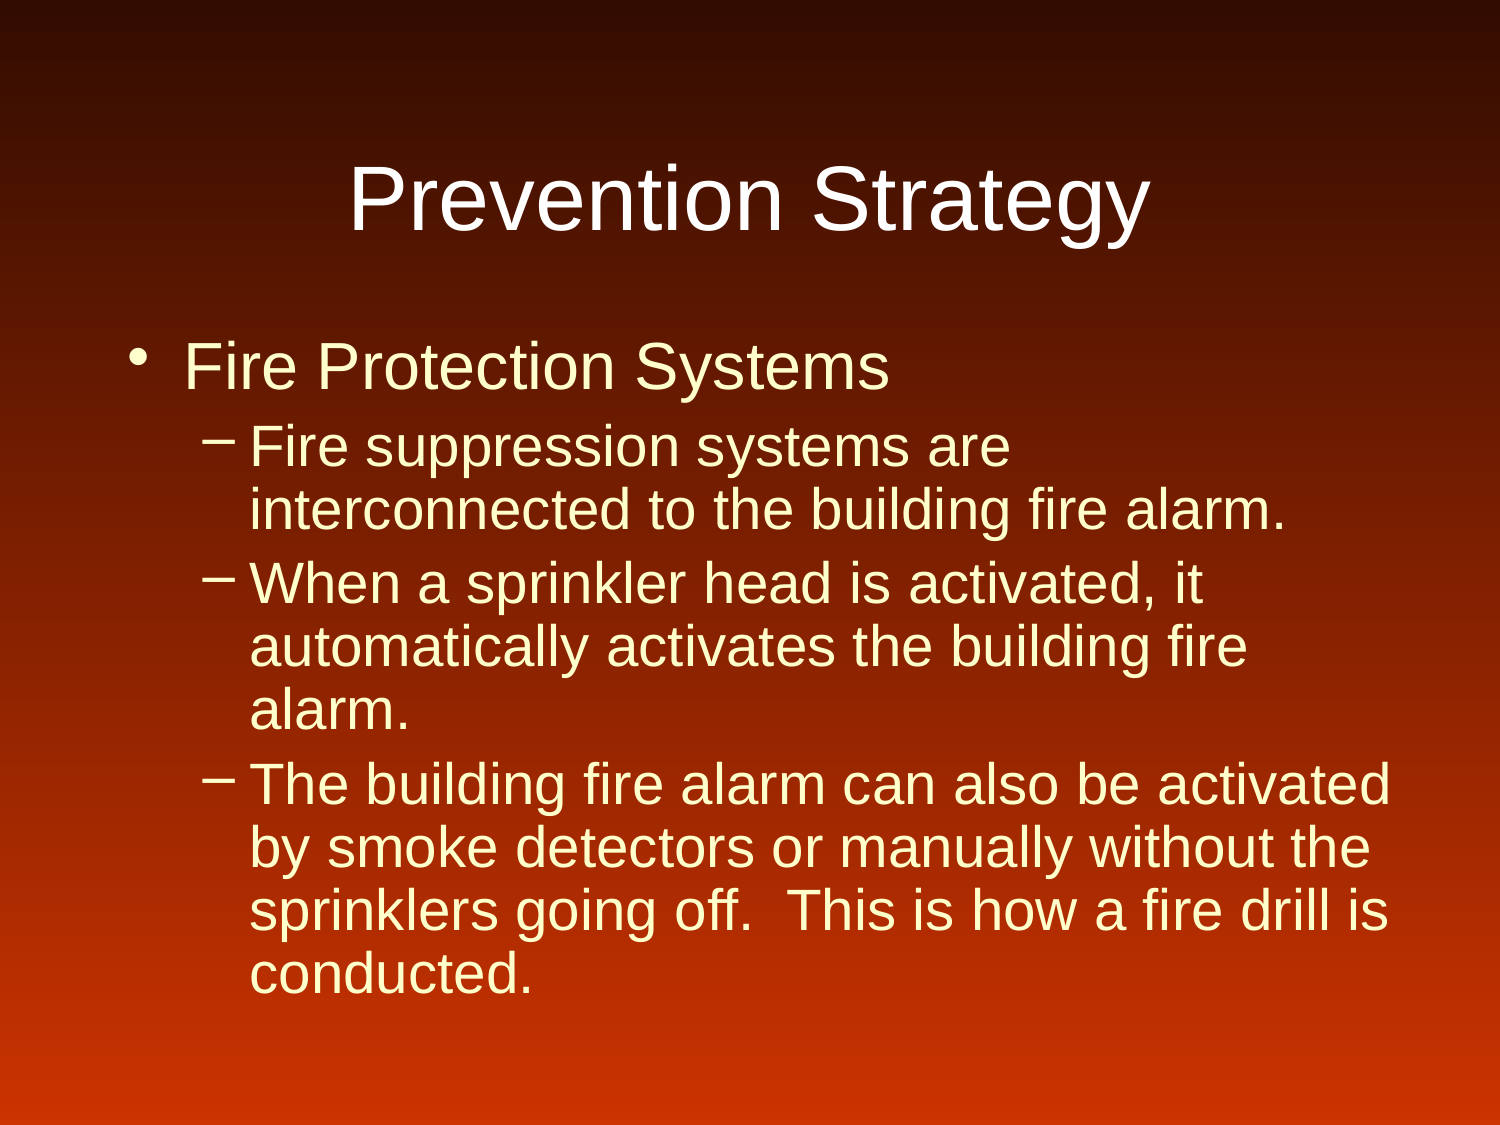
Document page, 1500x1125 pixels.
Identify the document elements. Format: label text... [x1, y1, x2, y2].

title Prevention Strategy [112, 99, 1388, 288]
list Fire Protection Systems Fire suppression systems are interconnected to the building fire alarm. When a sprinkler head is activated, it automatically activates the building fire alarm. The building fire alarm can also be activated by smoke detectors or manually without the sprinklers going off. This is how a fire drill is conducted. [112, 324, 1425, 1063]
